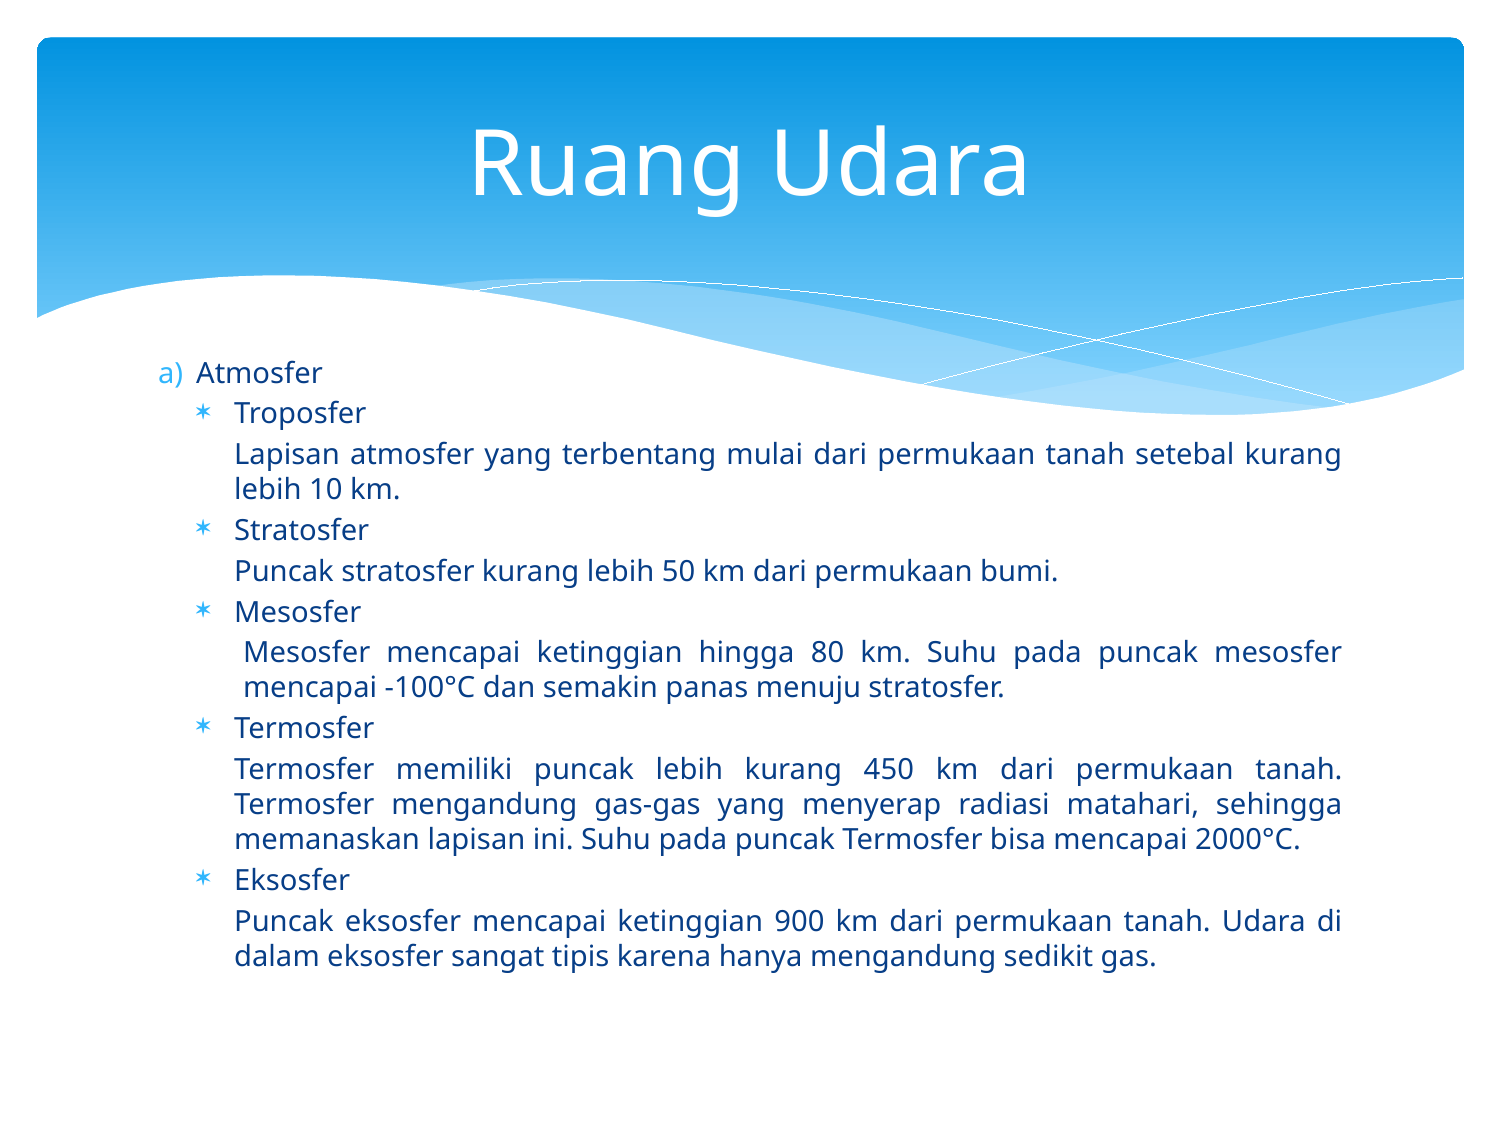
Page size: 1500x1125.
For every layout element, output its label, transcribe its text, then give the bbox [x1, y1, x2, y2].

list Atmosfer Troposfer Lapisan atmosfer yang terbentang mulai dari permukaan tanah setebal kurang lebih 10 km. Stratosfer Puncak stratosfer kurang lebih 50 km dari permukaan bumi. Mesosfer Mesosfer mencapai ketinggian hingga 80 km. Suhu pada puncak mesosfer mencapai -100°C dan semakin panas menuju stratosfer. Termosfer Termosfer memiliki puncak lebih kurang 450 km dari permukaan tanah. Termosfer mengandung gas-gas yang menyerap radiasi matahari, sehingga memanaskan lapisan ini. Suhu pada puncak Termosfer bisa mencapai 2000°C. Eksosfer Puncak eksosfer mencapai ketinggian 900 km dari permukaan tanah. Udara di dalam eksosfer sangat tipis karena hanya mengandung sedikit gas. [143, 346, 1359, 913]
title Ruang Udara [75, 55, 1425, 261]
